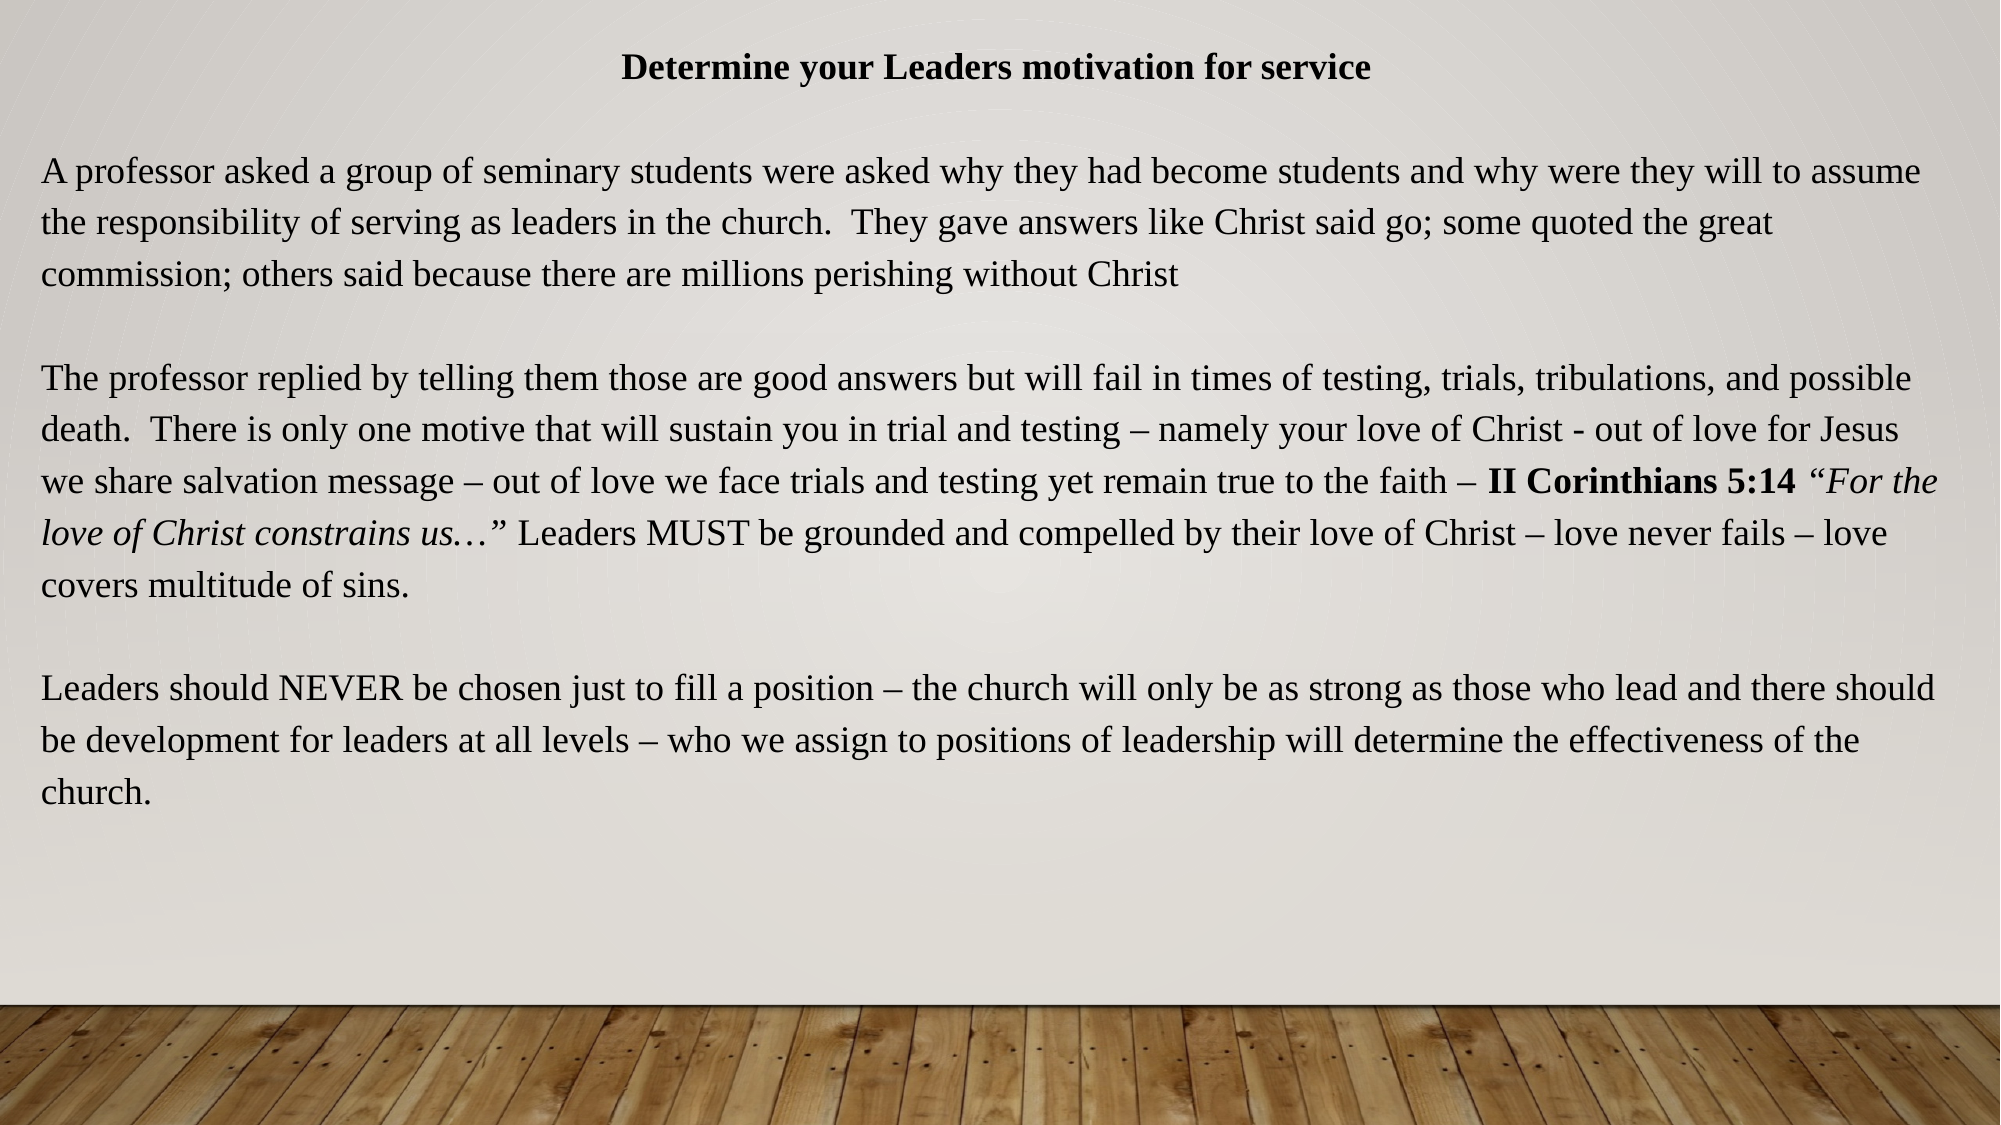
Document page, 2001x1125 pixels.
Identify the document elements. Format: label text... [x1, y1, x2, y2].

picture [0, 1005, 2000, 1125]
text_box Determine your Leaders motivation for service A professor asked a group of seminary students were asked why they had become students and why were they will to assume the responsibility of serving as leaders in the church. They gave answers like Christ said go; some quoted the great commission; others said because there are millions perishing without Christ The professor replied by telling them those are good answers but will fail in times of testing, trials, tribulations, and possible death. There is only one motive that will sustain you in trial and testing – namely your love of Christ - out of love for Jesus we share salvation message – out of love we face trials and testing yet remain true to the faith – II Corinthians 5:14 “For the love of Christ constrains us…” Leaders MUST be grounded and compelled by their love of Christ – love never fails – love covers multitude of sins. Leaders should NEVER be chosen just to fill a position – the church will only be as strong as those who lead and there should be development for leaders at all levels – who we assign to positions of leadership will determine the effectiveness of the church. [26, 28, 1968, 864]
